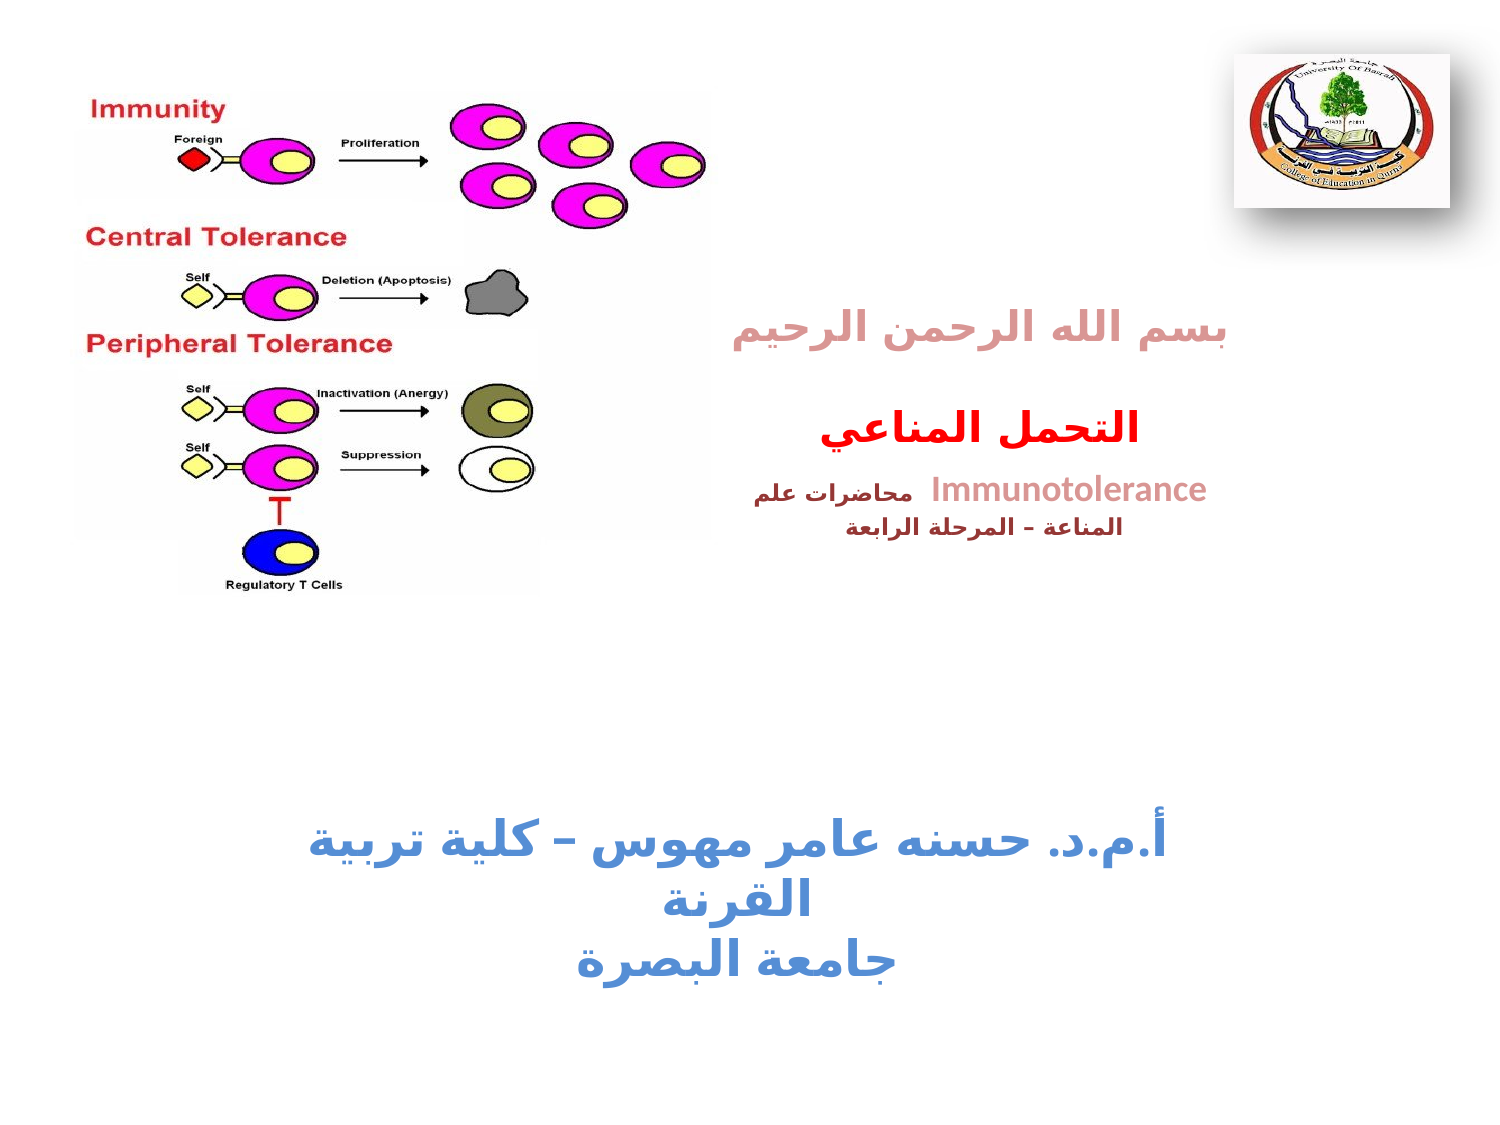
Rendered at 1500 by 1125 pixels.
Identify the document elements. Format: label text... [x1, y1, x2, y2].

title بسم الله الرحمن الرحيم التحمل المناعي Immunotolerance محاضرات علم المناعة – المرحلة الرابعة [714, 231, 1247, 681]
list أ.م.د. حسنه عامر مهوس – كلية تربية القرنة جامعة البصرة [277, 798, 1199, 1005]
picture [1234, 54, 1450, 209]
picture [52, 77, 727, 610]
